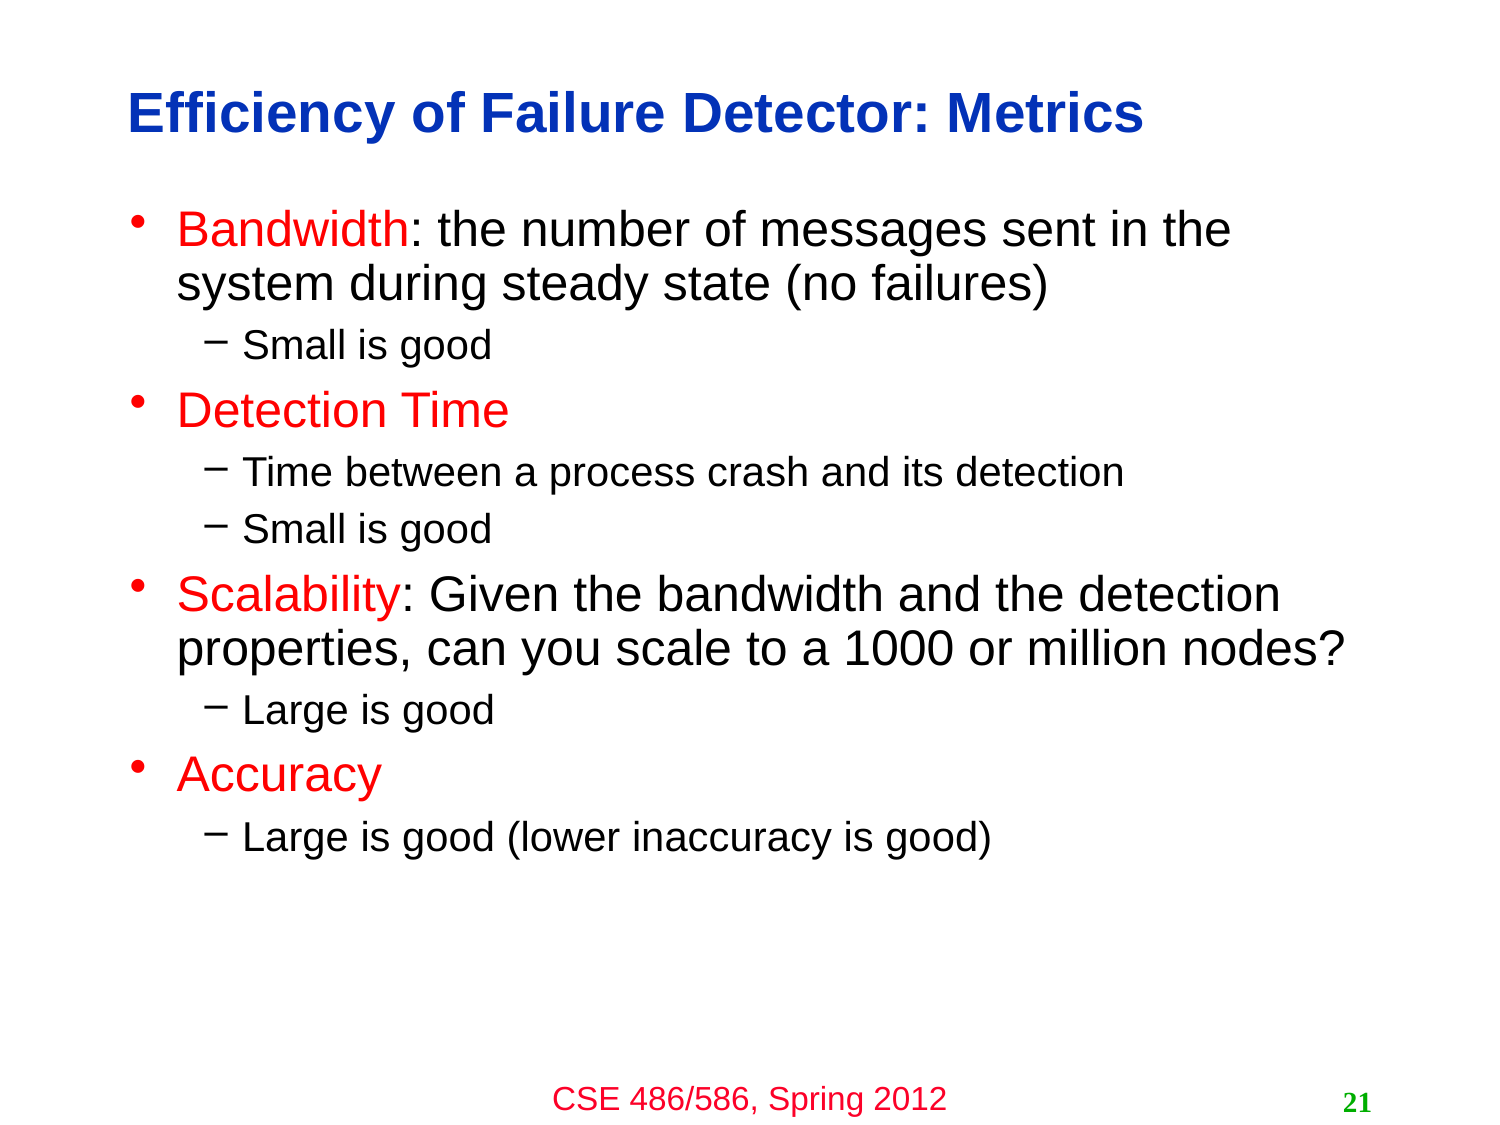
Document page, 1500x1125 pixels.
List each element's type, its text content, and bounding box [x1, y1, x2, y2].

list Bandwidth: the number of messages sent in the system during steady state (no failures) Small is good Detection Time Time between a process crash and its detection Small is good Scalability: Given the bandwidth and the detection properties, can you scale to a 1000 or million nodes? Large is good Accuracy Large is good (lower inaccuracy is good) [114, 195, 1376, 1005]
title Efficiency of Failure Detector: Metrics [112, 53, 1310, 176]
slide_number 21 [1074, 1076, 1388, 1125]
